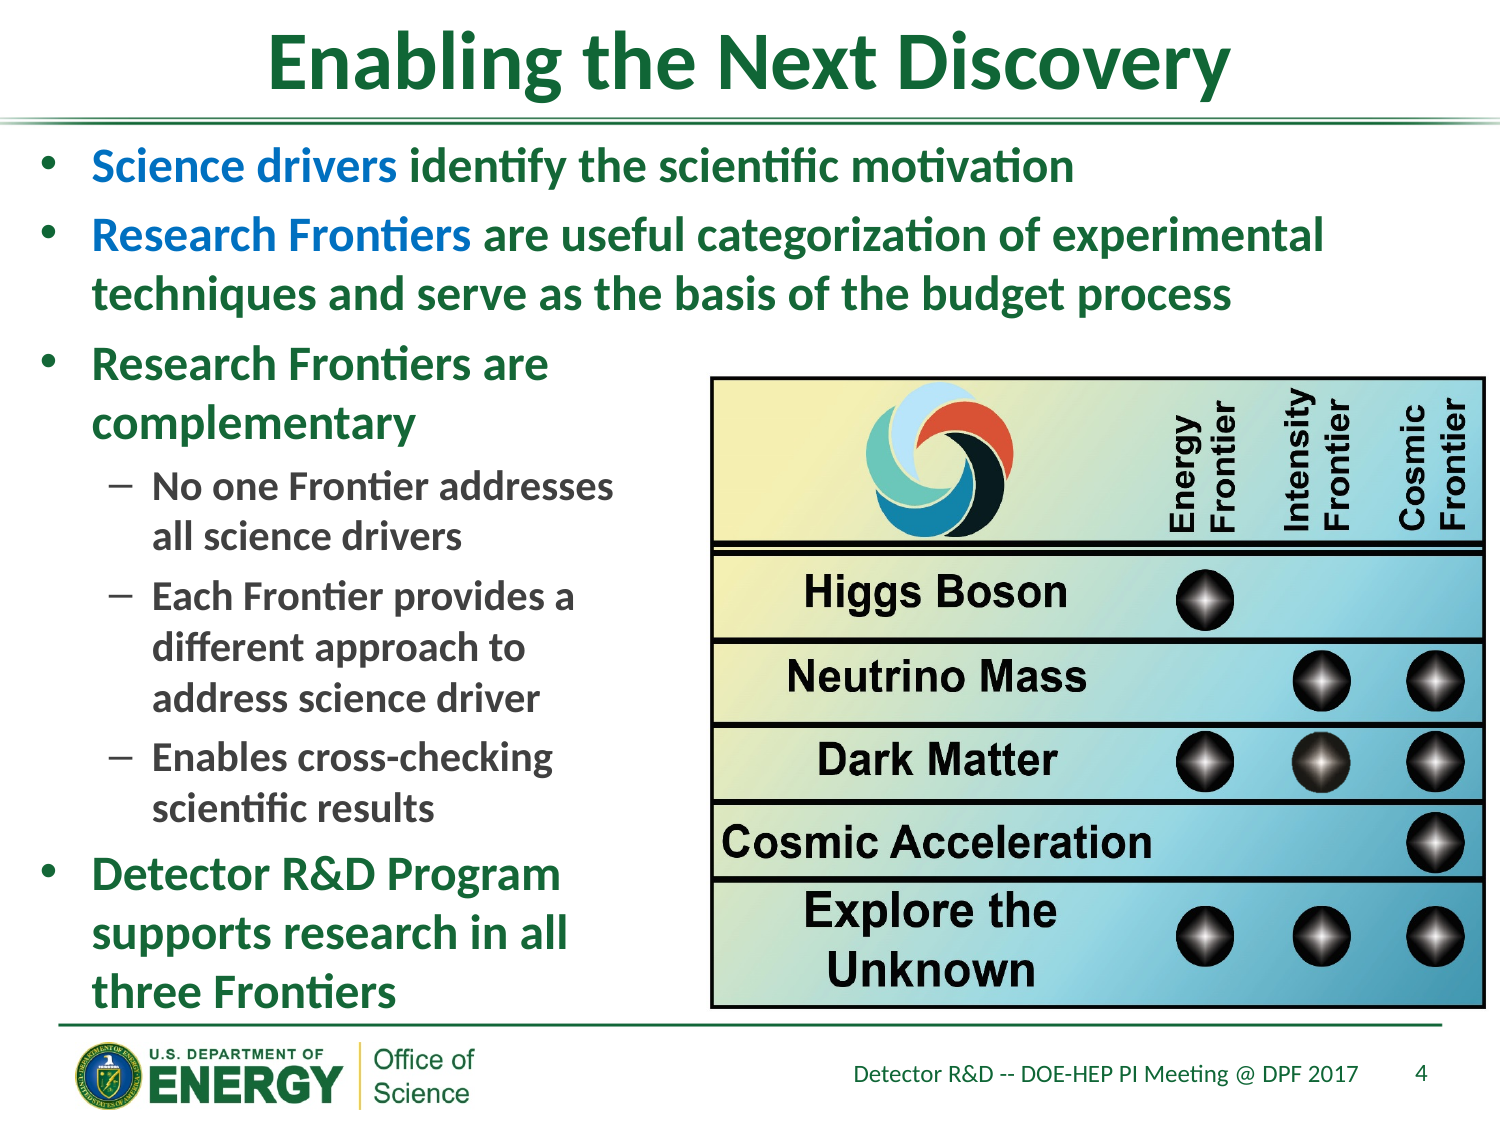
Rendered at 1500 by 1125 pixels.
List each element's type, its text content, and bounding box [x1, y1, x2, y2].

footer Detector R&D -- DOE-HEP PI Meeting @ DPF 2017 [512, 1042, 1375, 1103]
picture [0, 113, 1500, 1125]
slide_number 4 [1380, 1041, 1443, 1102]
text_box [705, 372, 1489, 1013]
list Science drivers identify the scientific motivation Research Frontiers are useful categorization of experimental techniques and serve as the basis of the budget process Research Frontiers are complementary No one Frontier addresses all science drivers Each Frontier provides a different approach to address science driver Enables cross-checking scientific results Detector R&D Program supports research in all three Frontiers [24, 125, 1475, 1033]
title Enabling the Next Discovery [0, 0, 1500, 113]
